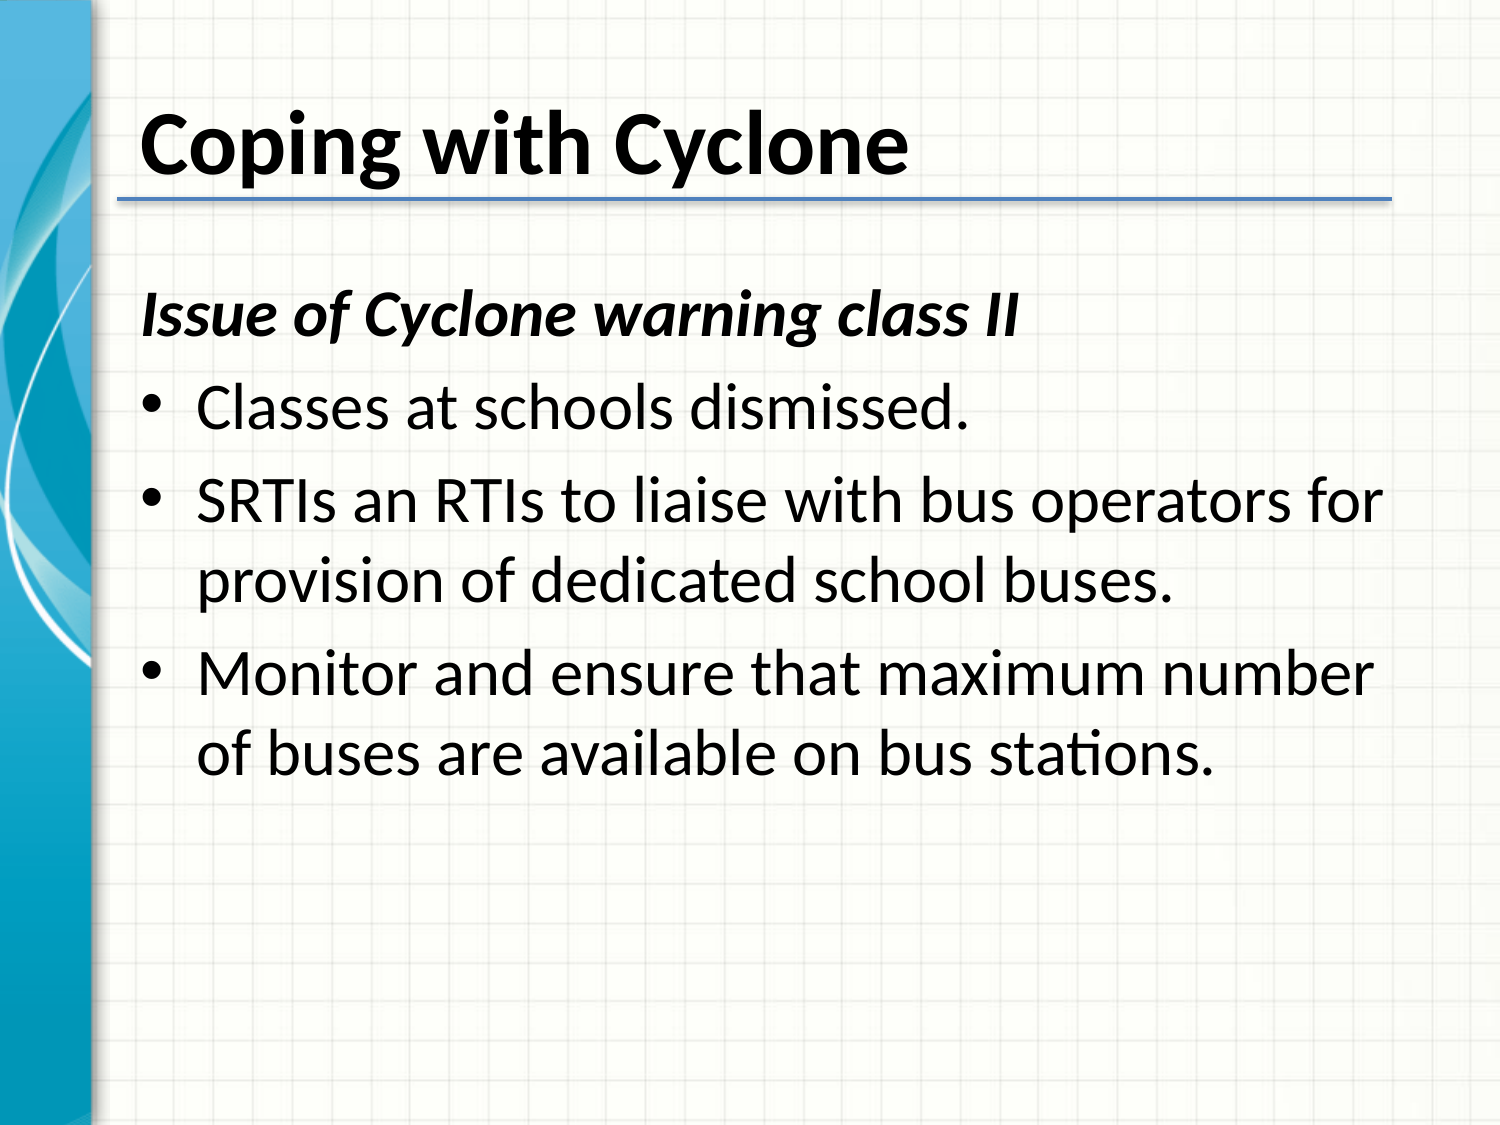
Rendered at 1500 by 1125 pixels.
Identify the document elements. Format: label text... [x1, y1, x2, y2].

picture [0, 0, 1500, 1125]
title Coping with Cyclone [125, 44, 1450, 232]
list Issue of Cyclone warning class II Classes at schools dismissed. SRTIs an RTIs to liaise with bus operators for provision of dedicated school buses. Monitor and ensure that maximum number of buses are available on bus stations. [125, 261, 1450, 967]
